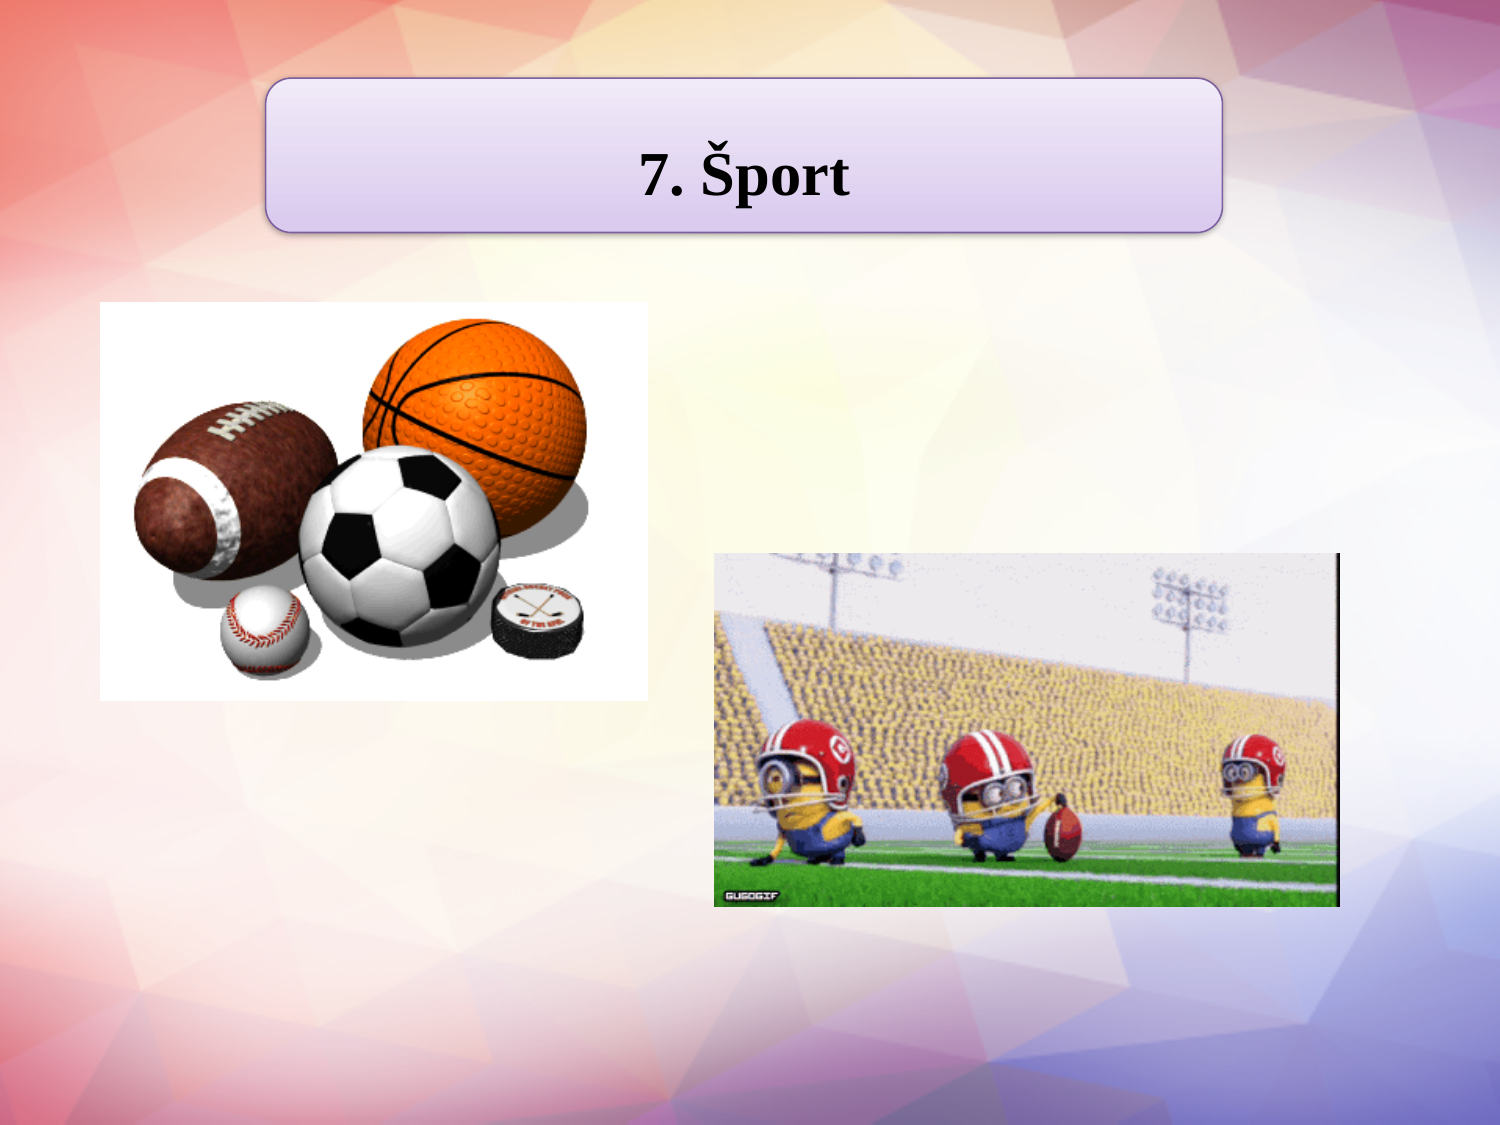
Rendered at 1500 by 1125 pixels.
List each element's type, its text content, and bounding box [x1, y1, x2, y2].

picture [714, 553, 1340, 907]
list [100, 302, 648, 702]
text_box 7. Šport [264, 77, 1224, 234]
